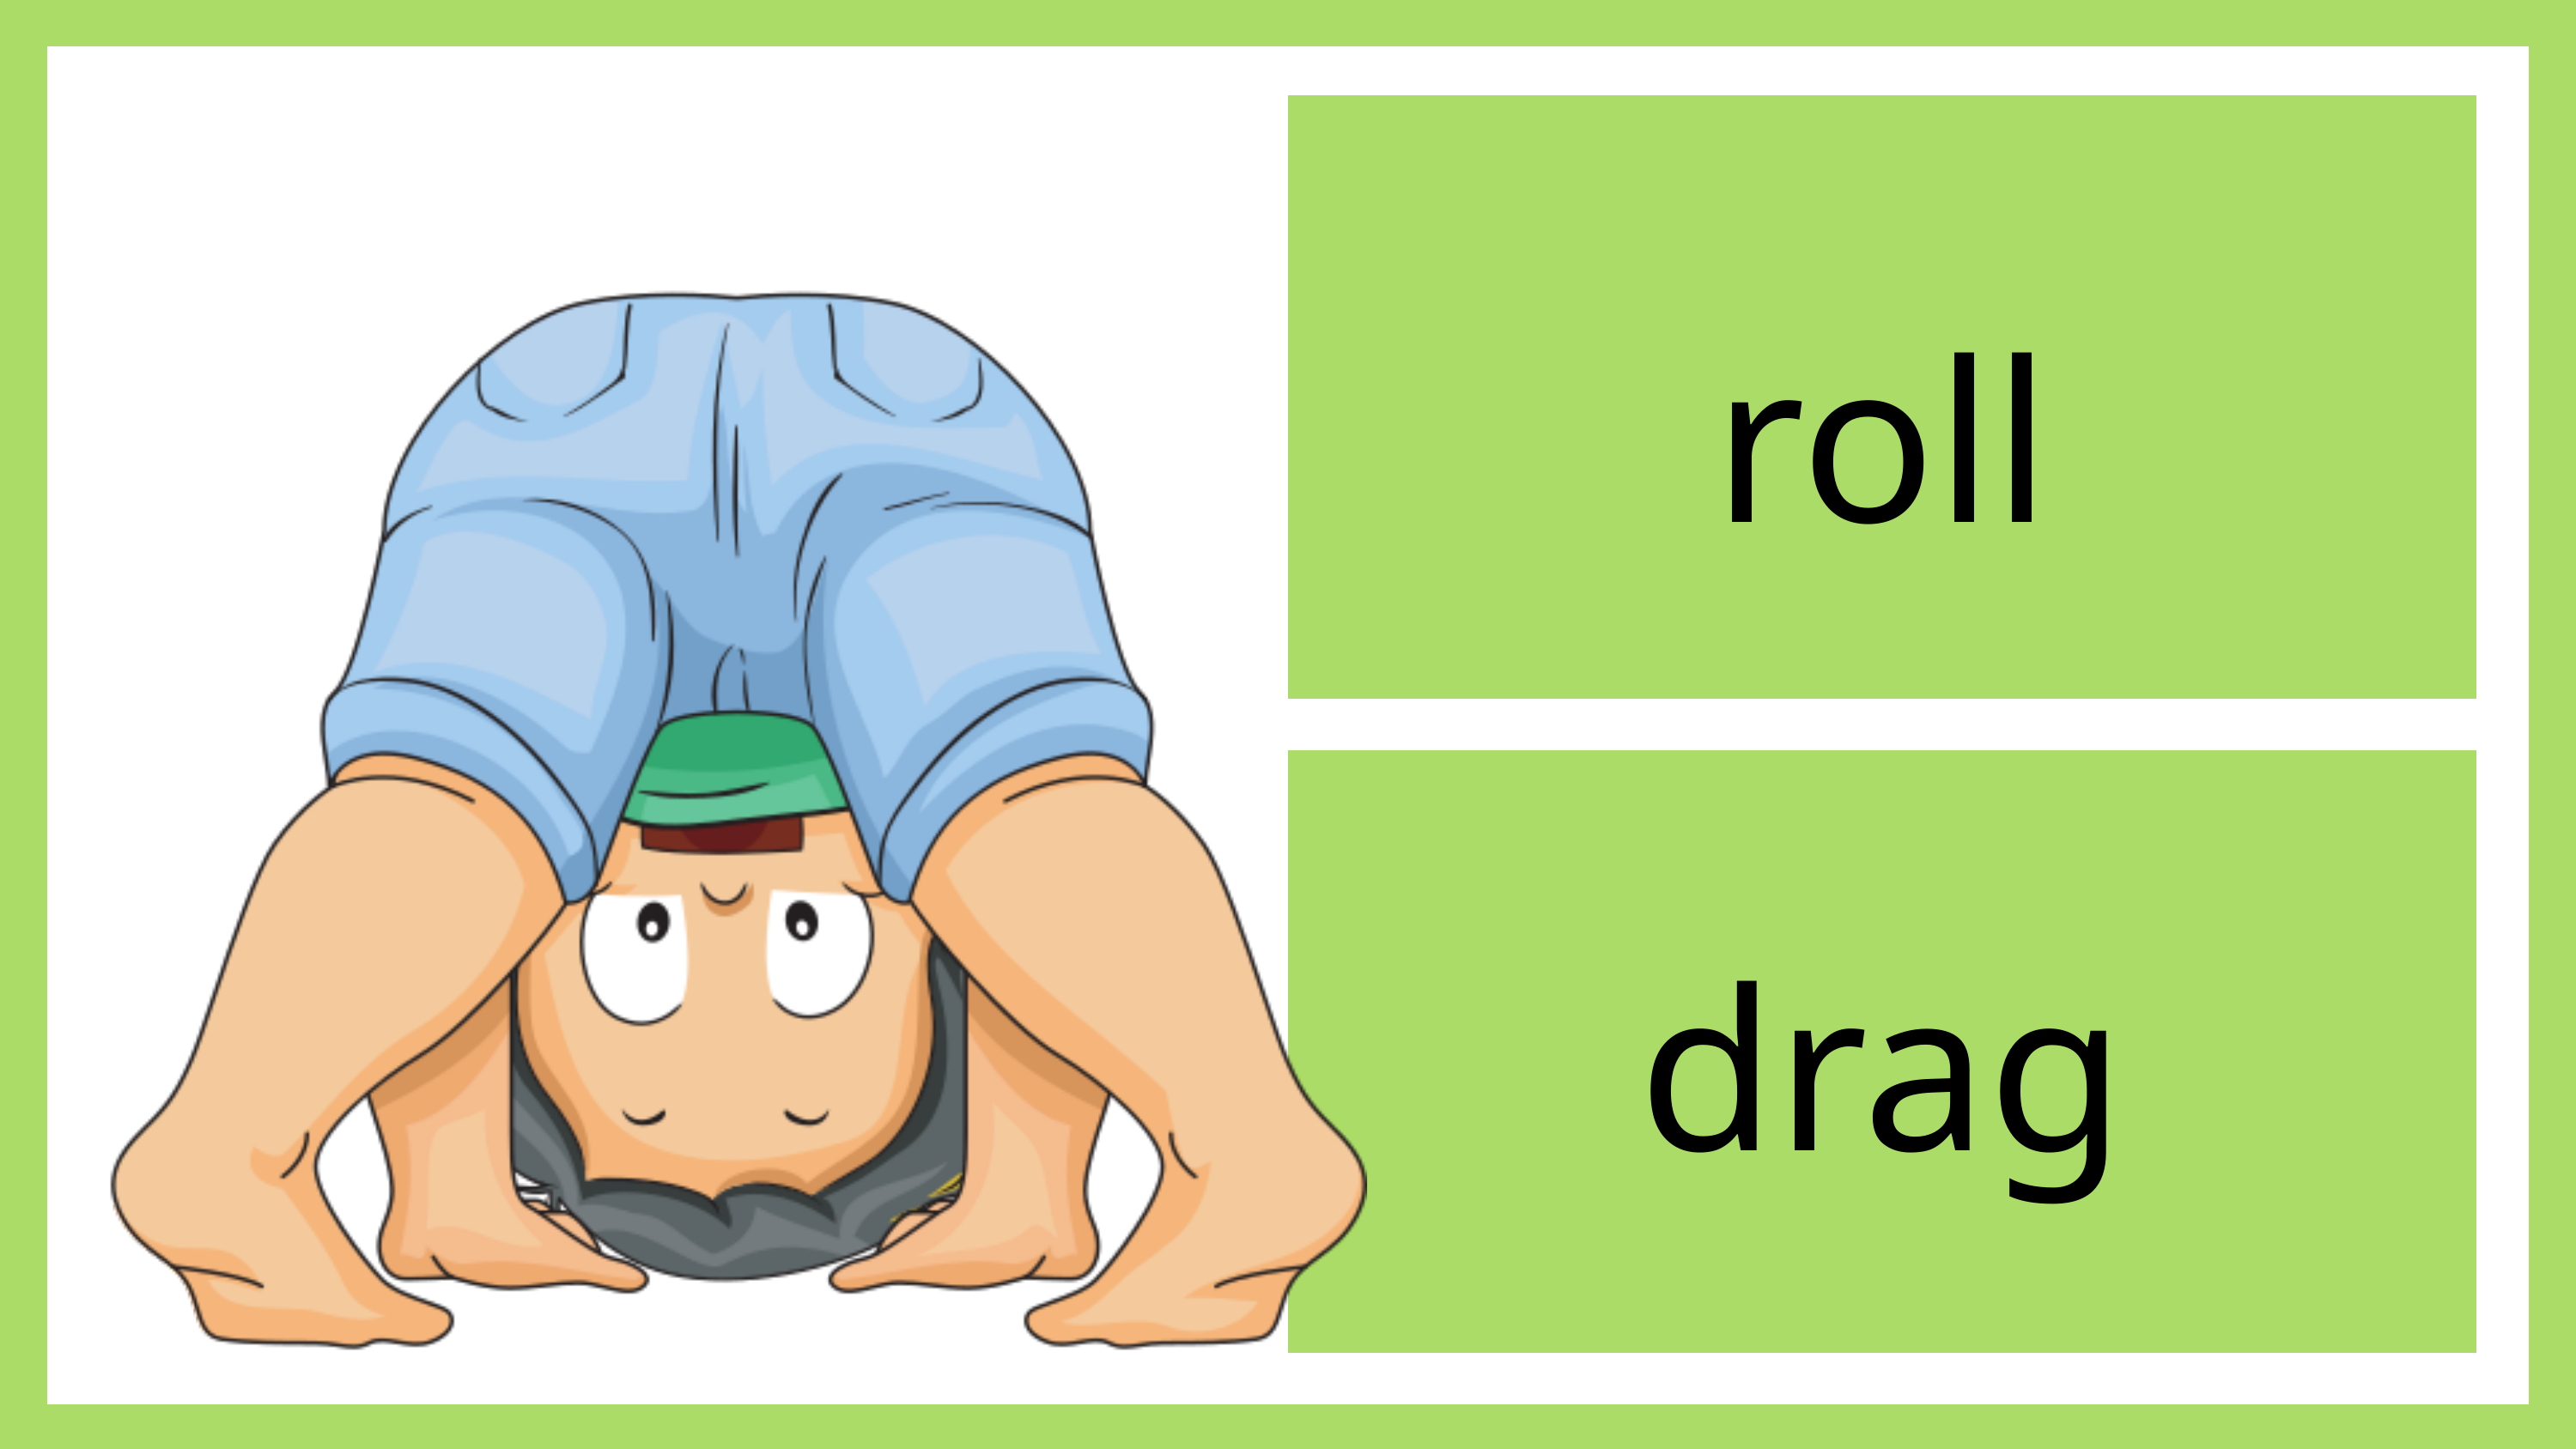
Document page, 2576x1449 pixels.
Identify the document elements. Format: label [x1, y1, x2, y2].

text_box [1287, 95, 2476, 699]
text_box [46, 45, 2530, 1405]
text_box [1287, 749, 2476, 1354]
